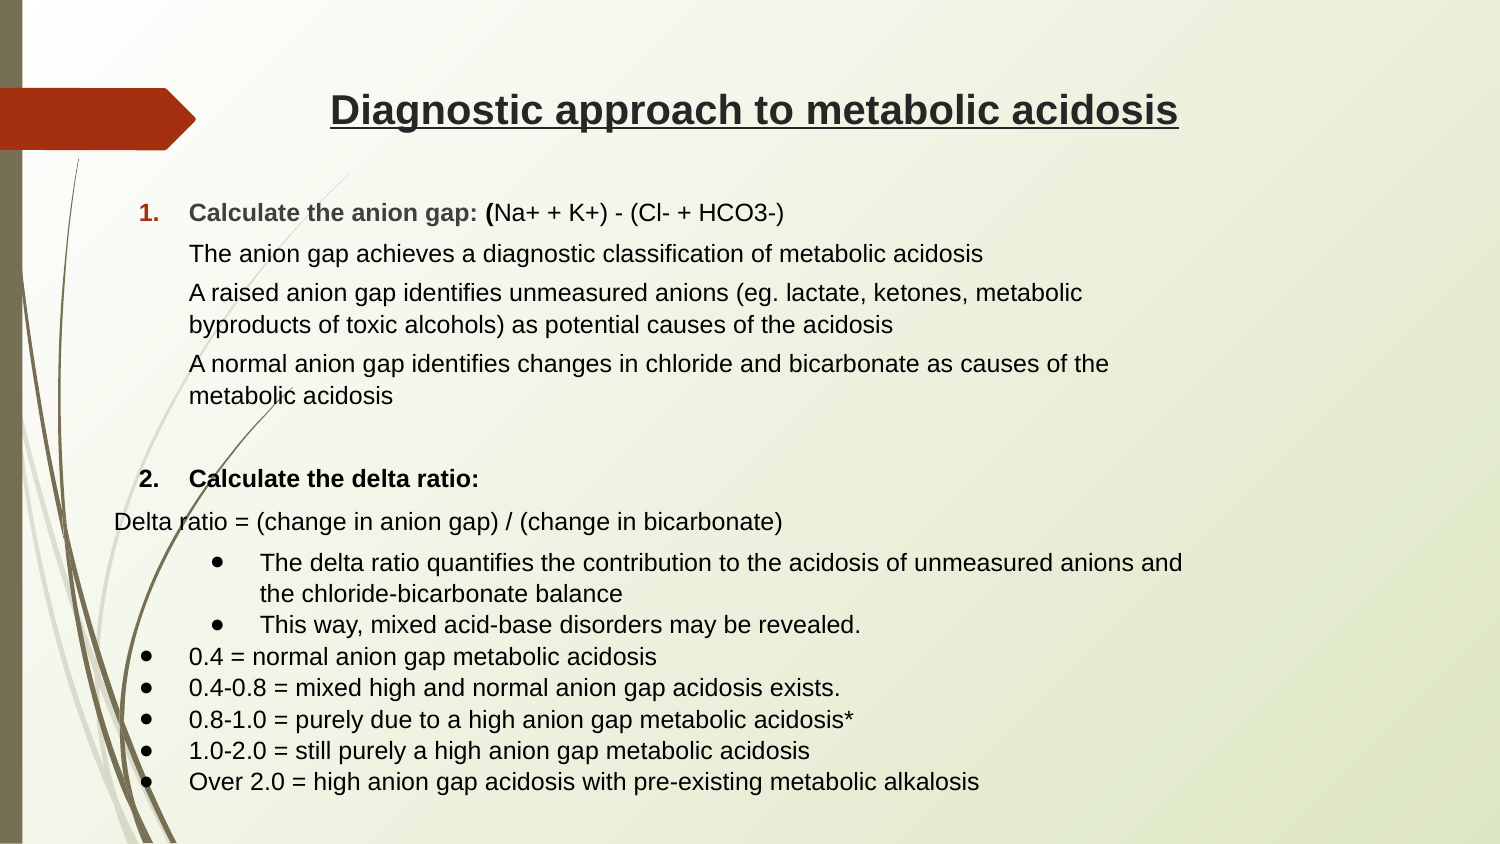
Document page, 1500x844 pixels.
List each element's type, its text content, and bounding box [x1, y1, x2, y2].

title Diagnostic approach to metabolic acidosis [319, 76, 1416, 194]
list Calculate the anion gap: (Na+ + K+) - (Cl- + HCO3-) The anion gap achieves a diagnostic classification of metabolic acidosis A raised anion gap identifies unmeasured anions (eg. lactate, ketones, metabolic byproducts of toxic alcohols) as potential causes of the acidosis A normal anion gap identifies changes in chloride and bicarbonate as causes of the metabolic acidosis Calculate the delta ratio: Delta ratio = (change in anion gap) / (change in bicarbonate) The delta ratio quantifies the contribution to the acidosis of unmeasured anions and the chloride-bicarbonate balance This way, mixed acid-base disorders may be revealed. 0.4 = normal anion gap metabolic acidosis 0.4-0.8 = mixed high and normal anion gap acidosis exists. 0.8-1.0 = purely due to a high anion gap metabolic acidosis* 1.0-2.0 = still purely a high anion gap metabolic acidosis Over 2.0 = high anion gap acidosis with pre-existing metabolic alkalosis [102, 194, 1416, 728]
